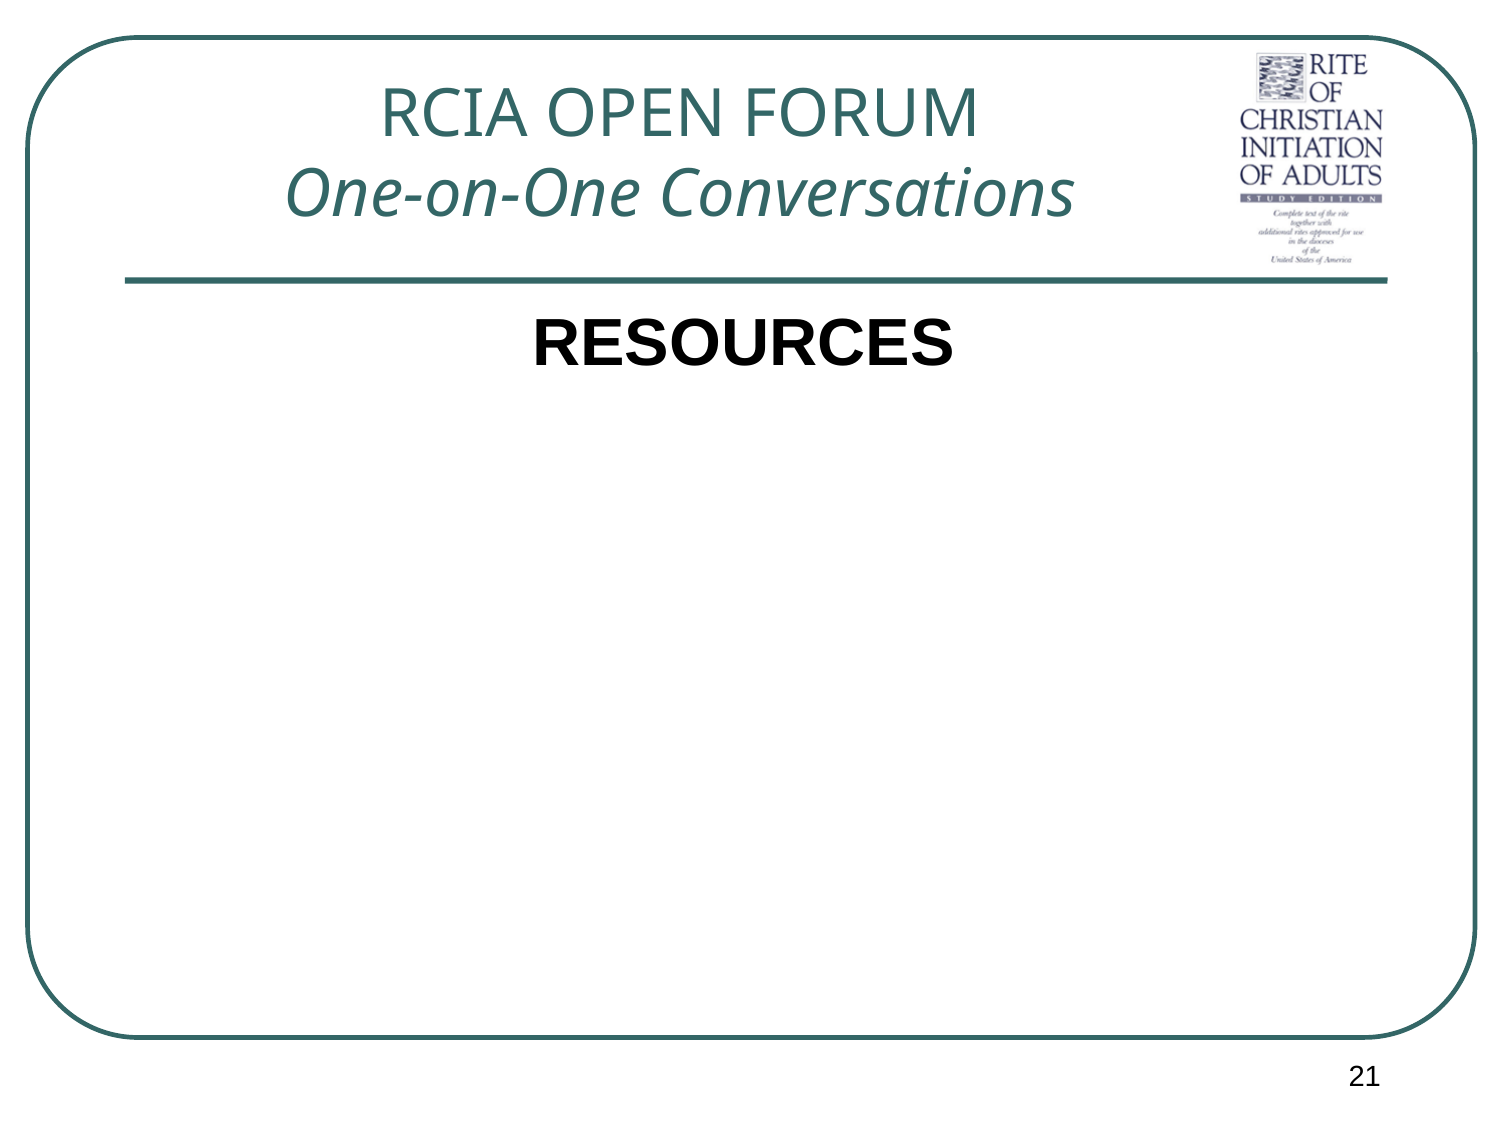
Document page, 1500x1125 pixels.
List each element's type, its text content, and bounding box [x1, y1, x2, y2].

title RCIA OPEN FORUM One-on-One Conversations [49, 50, 1233, 238]
list RESOURCES [0, 291, 1488, 1013]
slide_number 21 [1233, 1049, 1497, 1125]
picture [1235, 49, 1388, 267]
